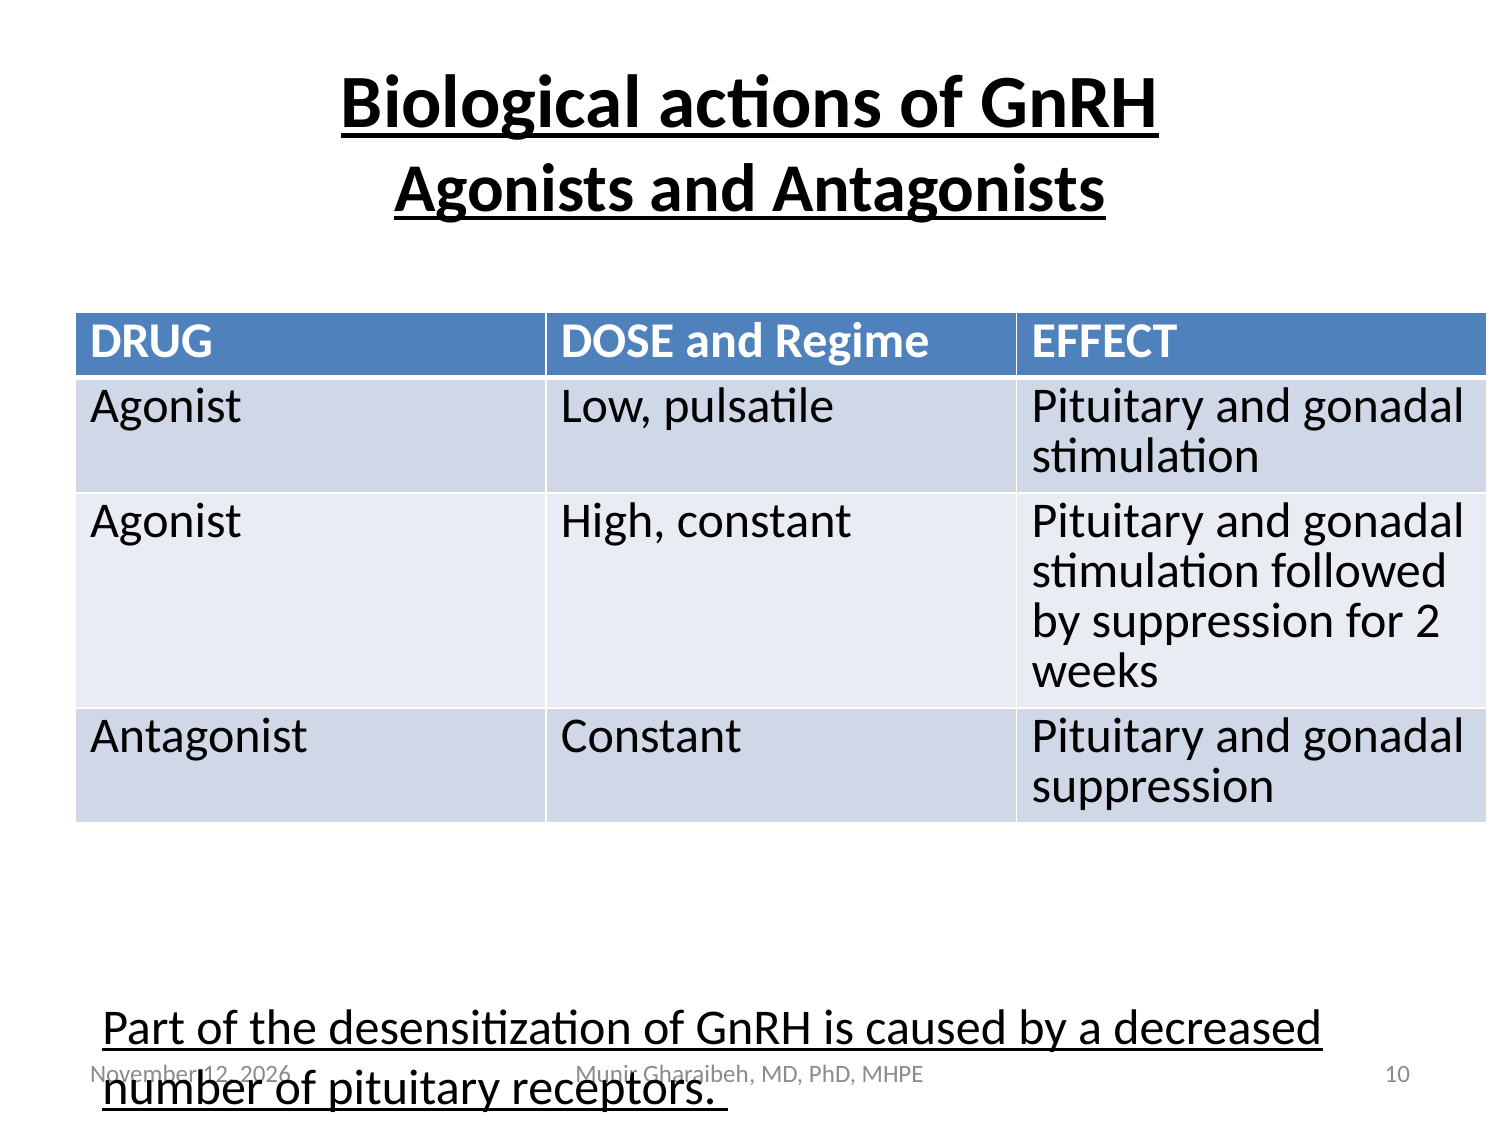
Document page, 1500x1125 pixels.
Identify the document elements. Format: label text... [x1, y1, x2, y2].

footer Munir Gharaibeh, MD, PhD, MHPE [512, 1042, 988, 1103]
slide_number 10 [1074, 1042, 1425, 1103]
title Biological actions of GnRH Agonists and Antagonists [75, 45, 1425, 233]
table_cell Pituitary and gonadal stimulation [1017, 380, 1486, 492]
table_cell Pituitary and gonadal suppression [1017, 709, 1486, 822]
table_header DOSE and Regime [547, 313, 1016, 375]
table_header DRUG [76, 313, 545, 375]
text_box Part of the desensitization of GnRH is caused by a decreased number of pituitary receptors. [87, 987, 1475, 1123]
table_header EFFECT [1017, 313, 1486, 375]
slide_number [75, 1042, 425, 1103]
table_cell Low, pulsatile [547, 380, 1016, 492]
table_cell Constant [547, 709, 1016, 822]
table_cell High, constant [547, 494, 1016, 707]
table_cell Agonist [76, 494, 545, 707]
table_cell Pituitary and gonadal stimulation followed by suppression for 2 weeks [1017, 494, 1486, 707]
table_cell Antagonist [76, 709, 545, 822]
table_cell Agonist [76, 380, 545, 492]
